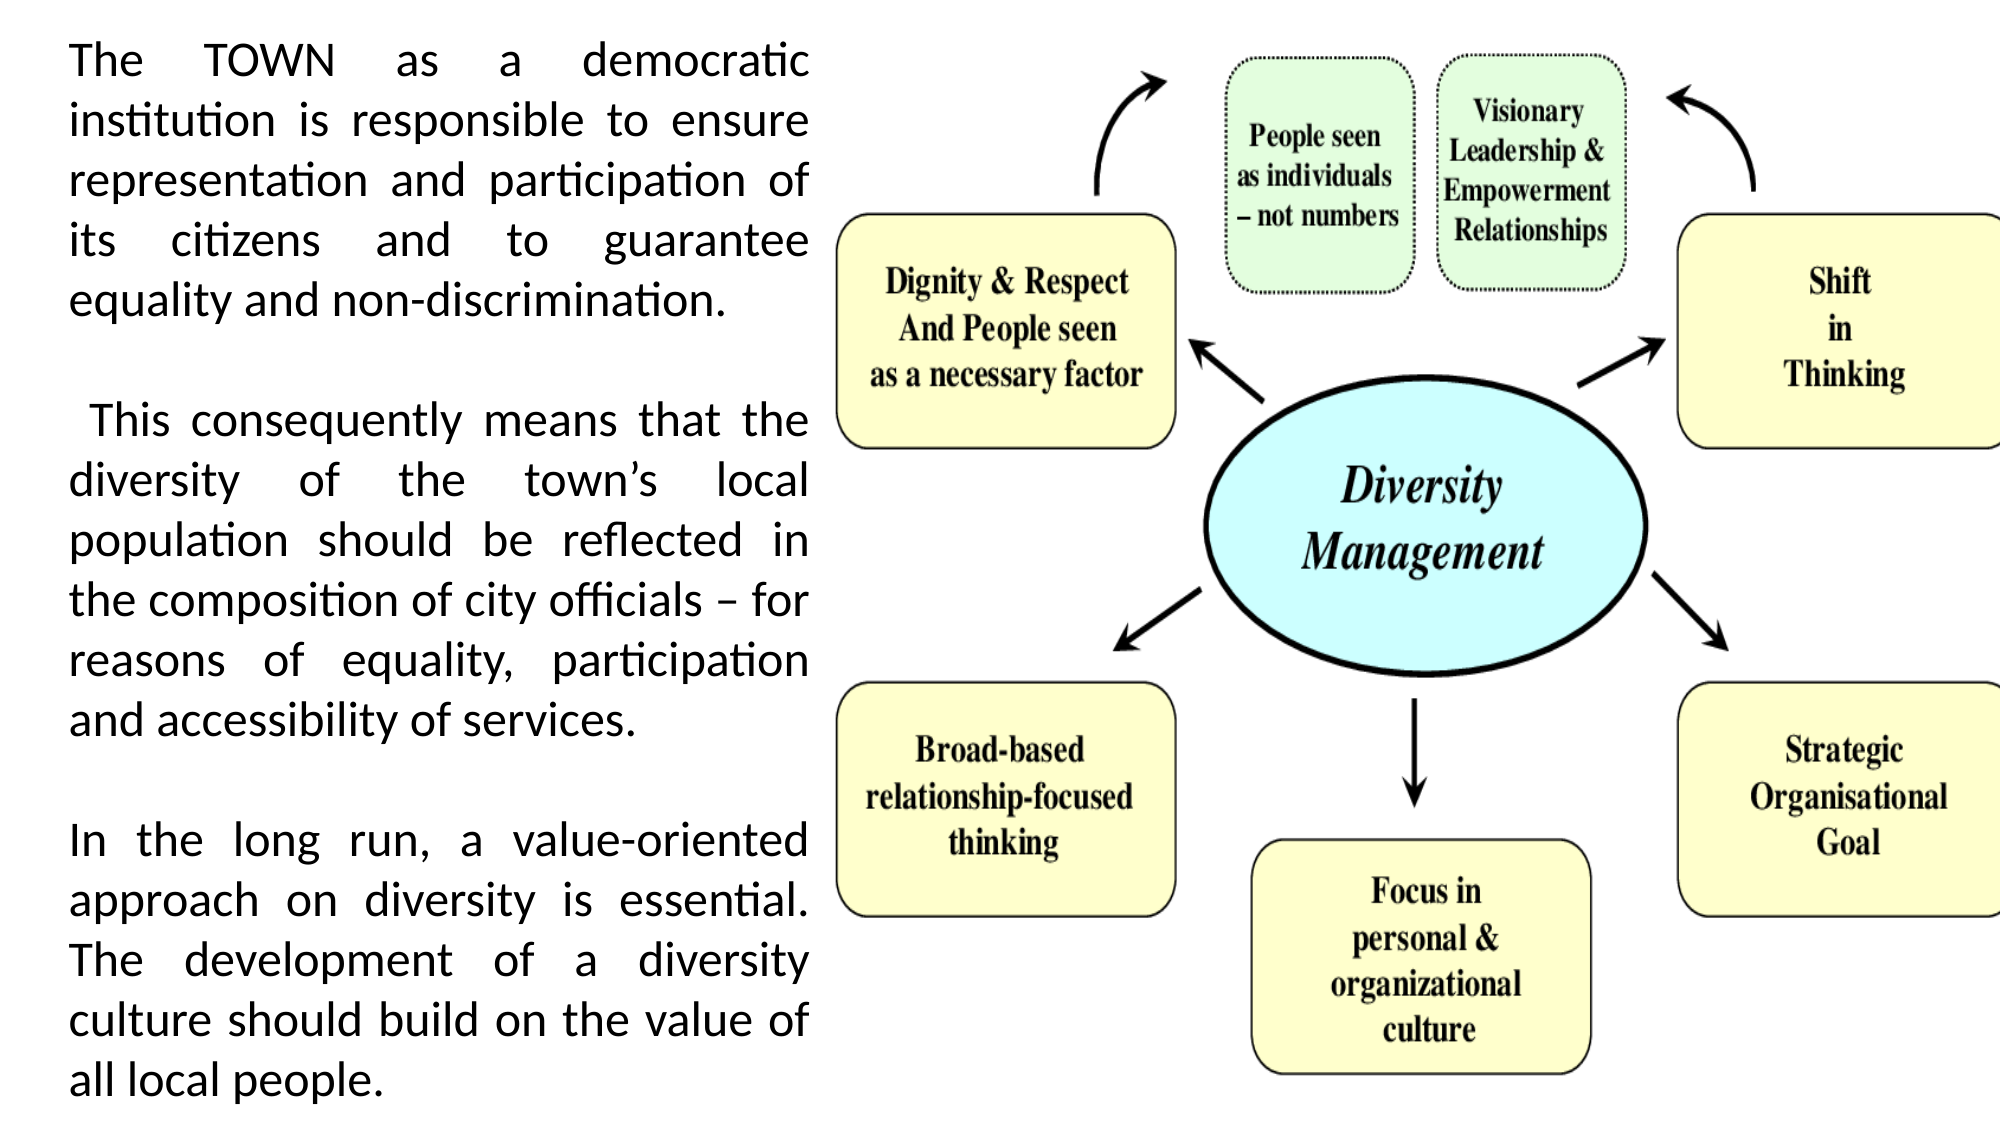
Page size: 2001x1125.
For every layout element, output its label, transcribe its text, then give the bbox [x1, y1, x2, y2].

picture [824, 21, 2000, 1104]
text_box The TOWN as a democratic institution is responsible to ensure representation and participation of its citizens and to guarantee equality and non-discrimination. This consequently means that the diversity of the town’s local population should be reflected in the composition of city officials – for reasons of equality, participation and accessibility of services. In the long run, a value-oriented approach on diversity is essential. The development of a diversity culture should build on the value of all local people. [53, 19, 825, 1114]
